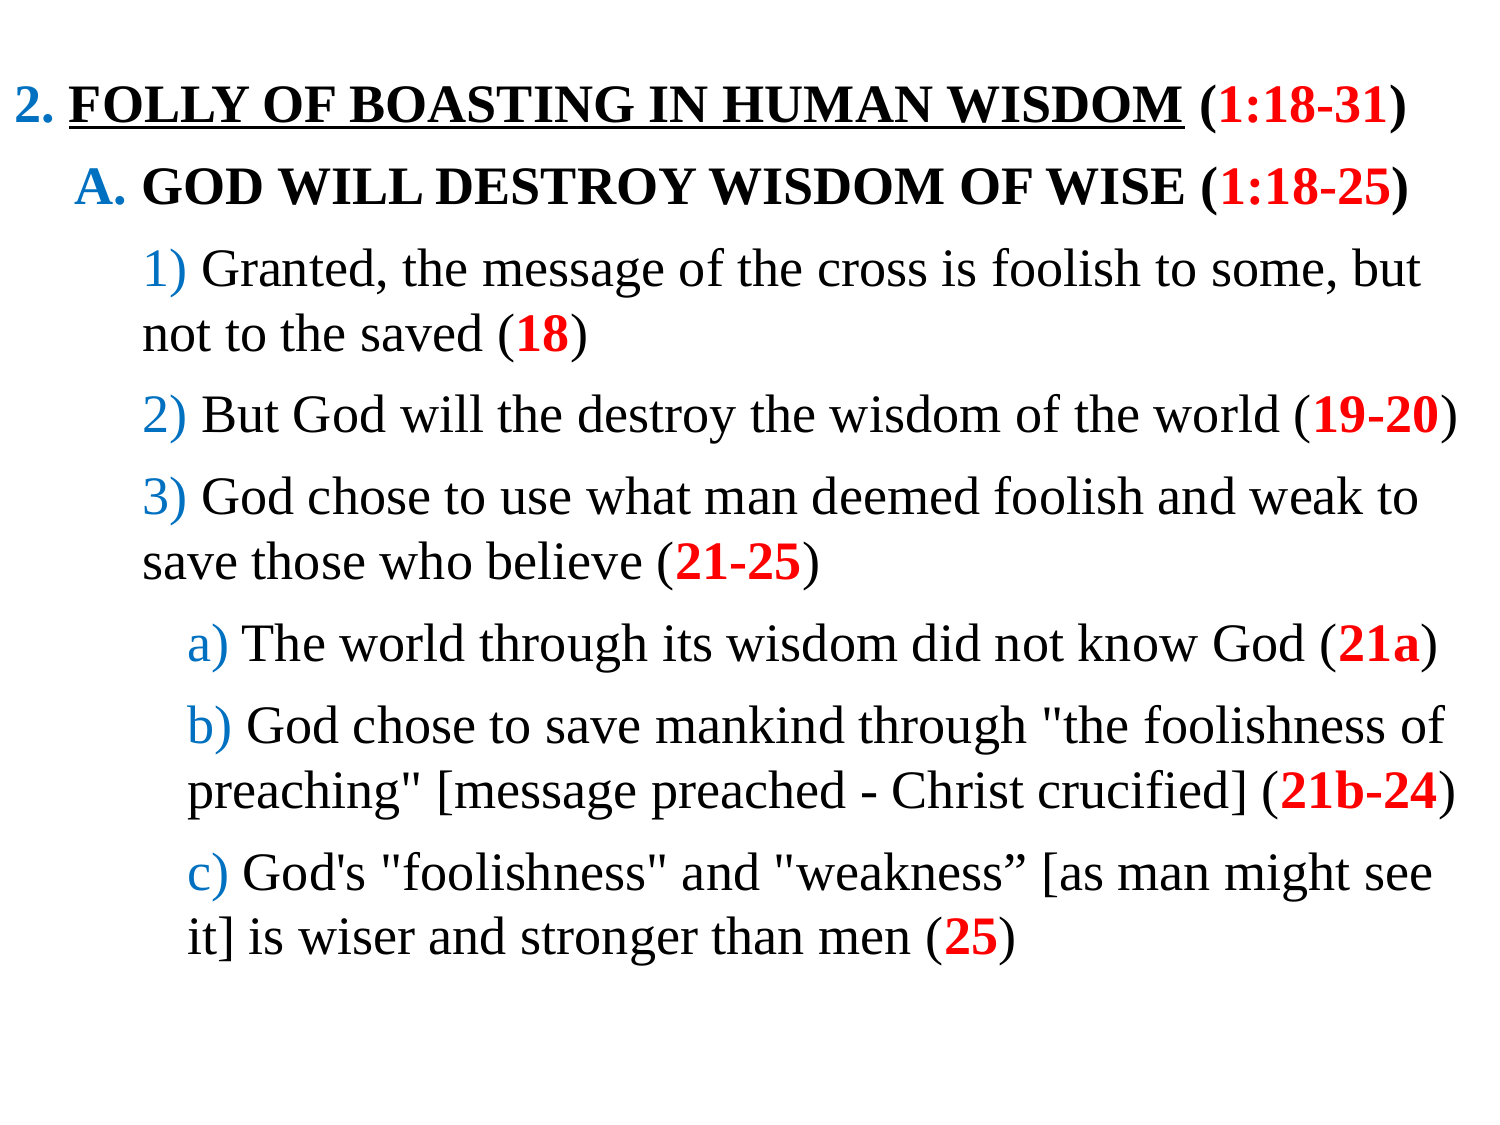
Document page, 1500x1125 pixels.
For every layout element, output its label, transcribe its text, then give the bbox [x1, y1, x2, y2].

list 2. FOLLY OF BOASTING IN HUMAN WISDOM (1:18-31) A. GOD WILL DESTROY WISDOM OF WISE (1:18-25) 1) Granted, the message of the cross is foolish to some, but not to the saved (18) 2) But God will the destroy the wisdom of the world (19-20) 3) God chose to use what man deemed foolish and weak to save those who believe (21-25) a) The world through its wisdom did not know God (21a) b) God chose to save mankind through "the foolishness of preaching" [message preached - Christ crucified] (21b-24) c) God's "foolishness" and "weakness” [as man might see it] is wiser and stronger than men (25) [0, 61, 1500, 1125]
